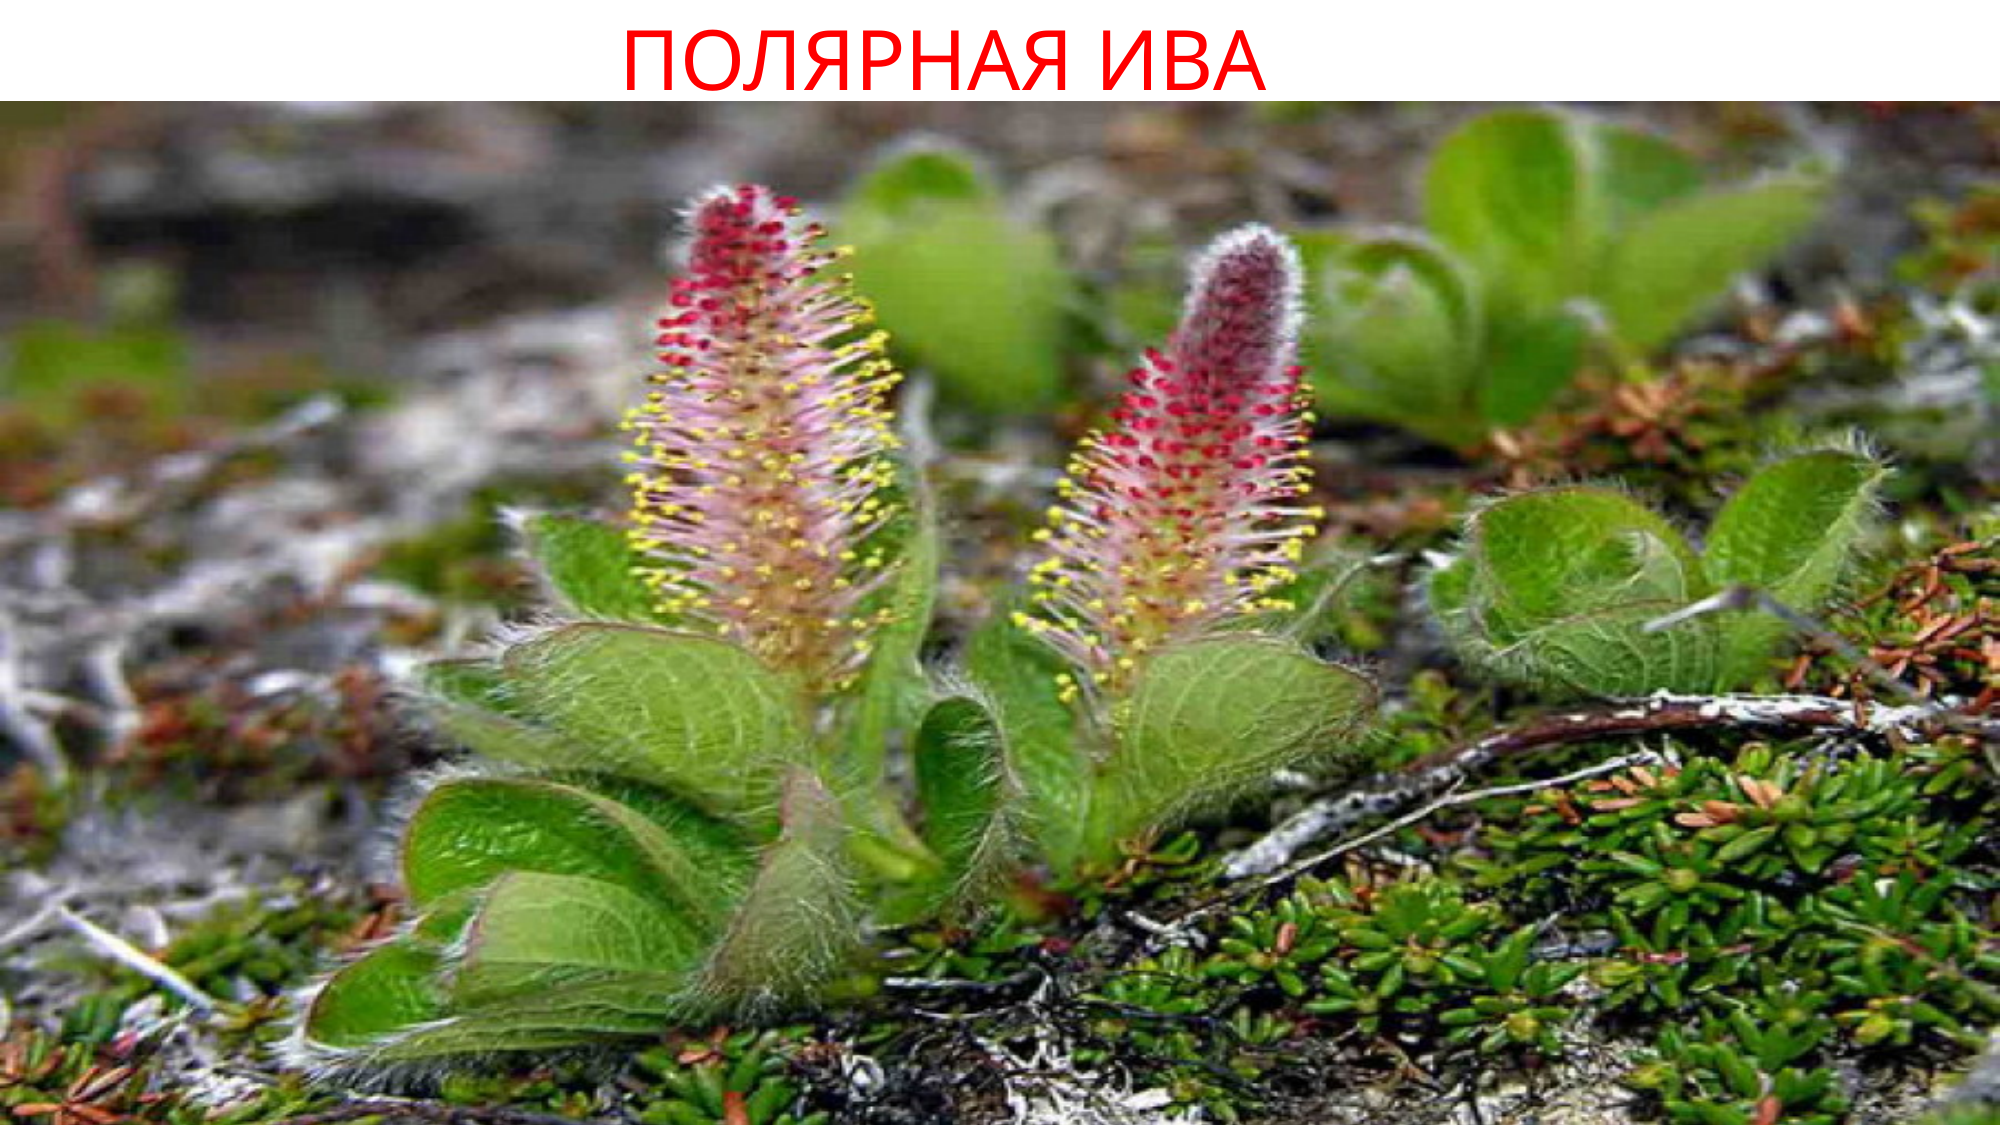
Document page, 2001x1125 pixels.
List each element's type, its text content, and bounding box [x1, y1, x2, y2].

picture [0, 101, 2000, 1125]
text_box ПОЛЯРНАЯ ИВА [604, 0, 1610, 101]
